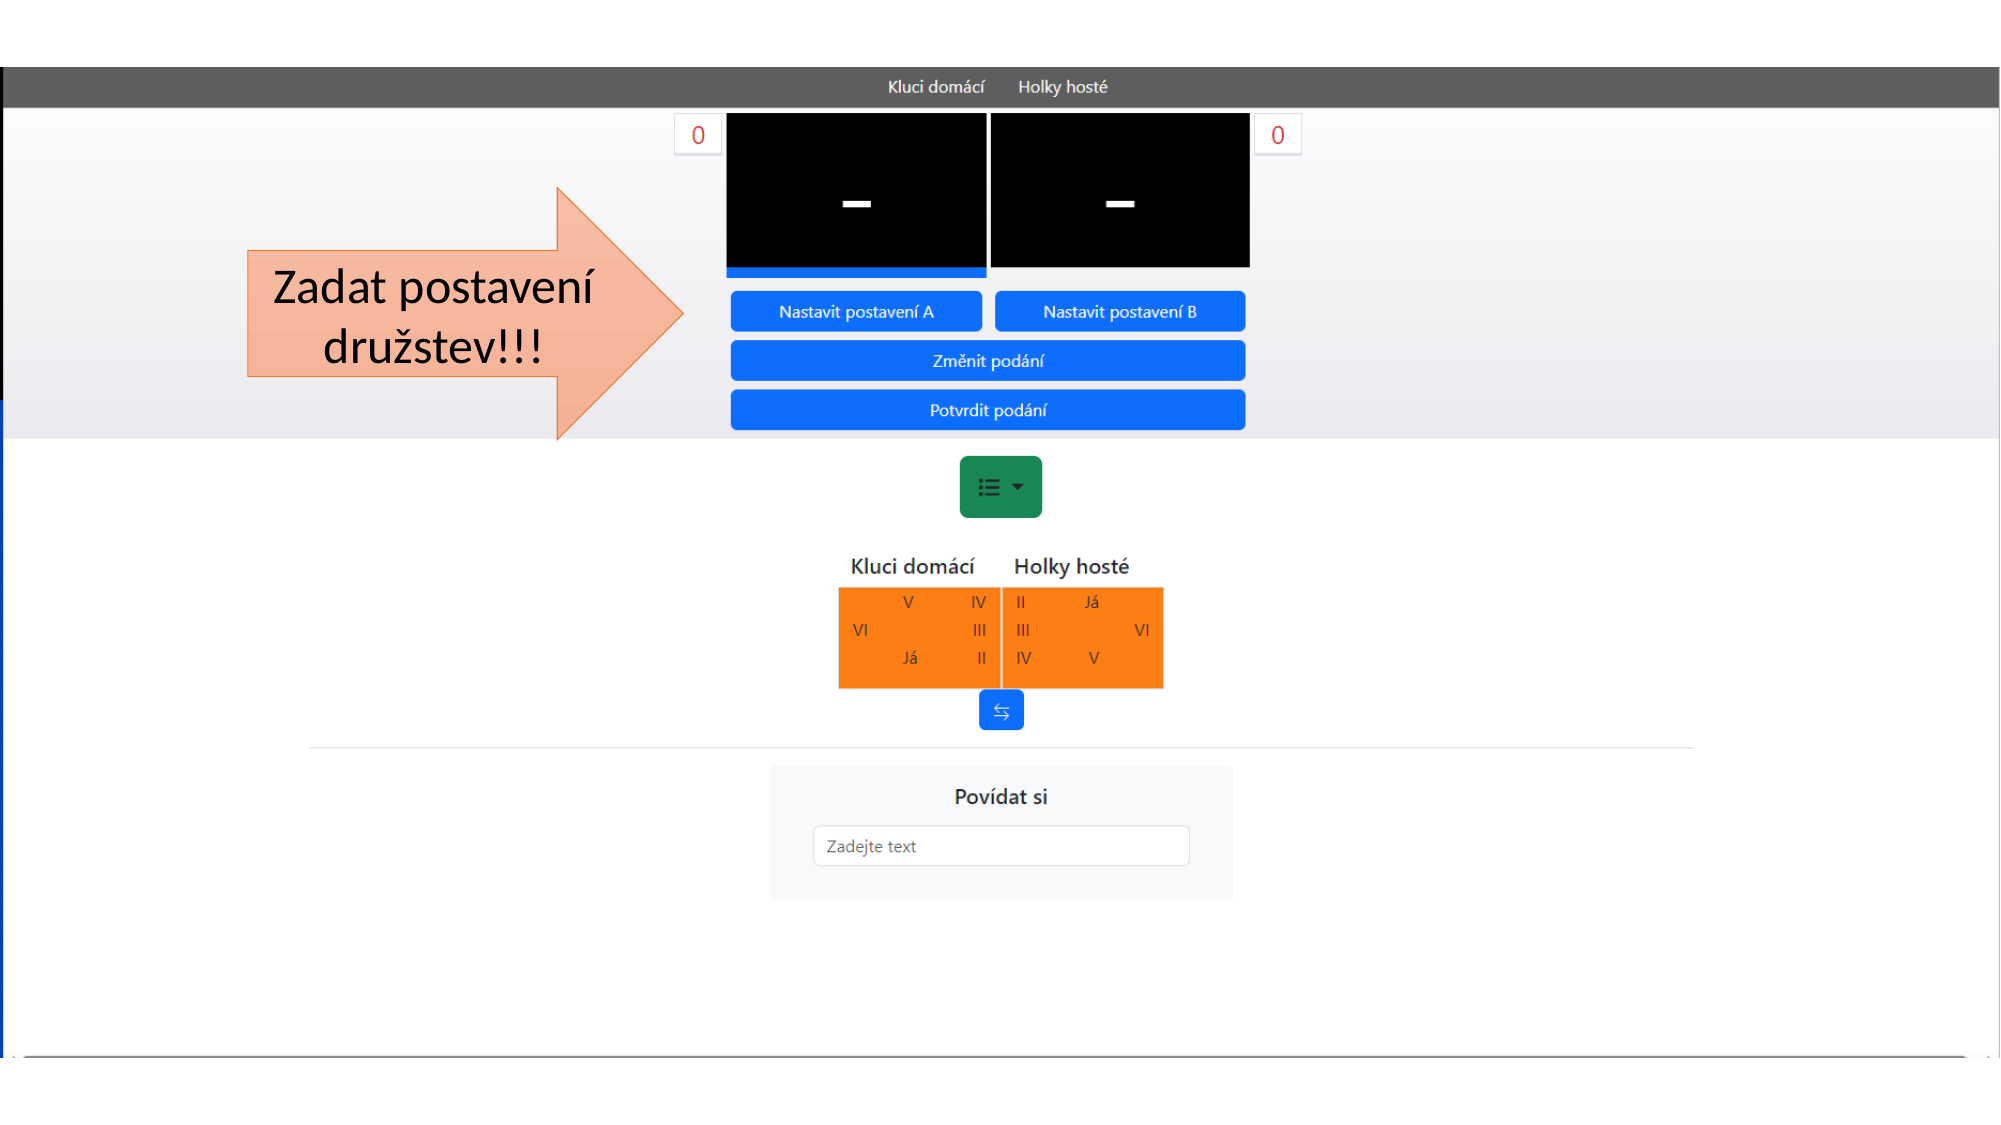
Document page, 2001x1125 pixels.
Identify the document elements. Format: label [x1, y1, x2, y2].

picture [0, 67, 2000, 1058]
